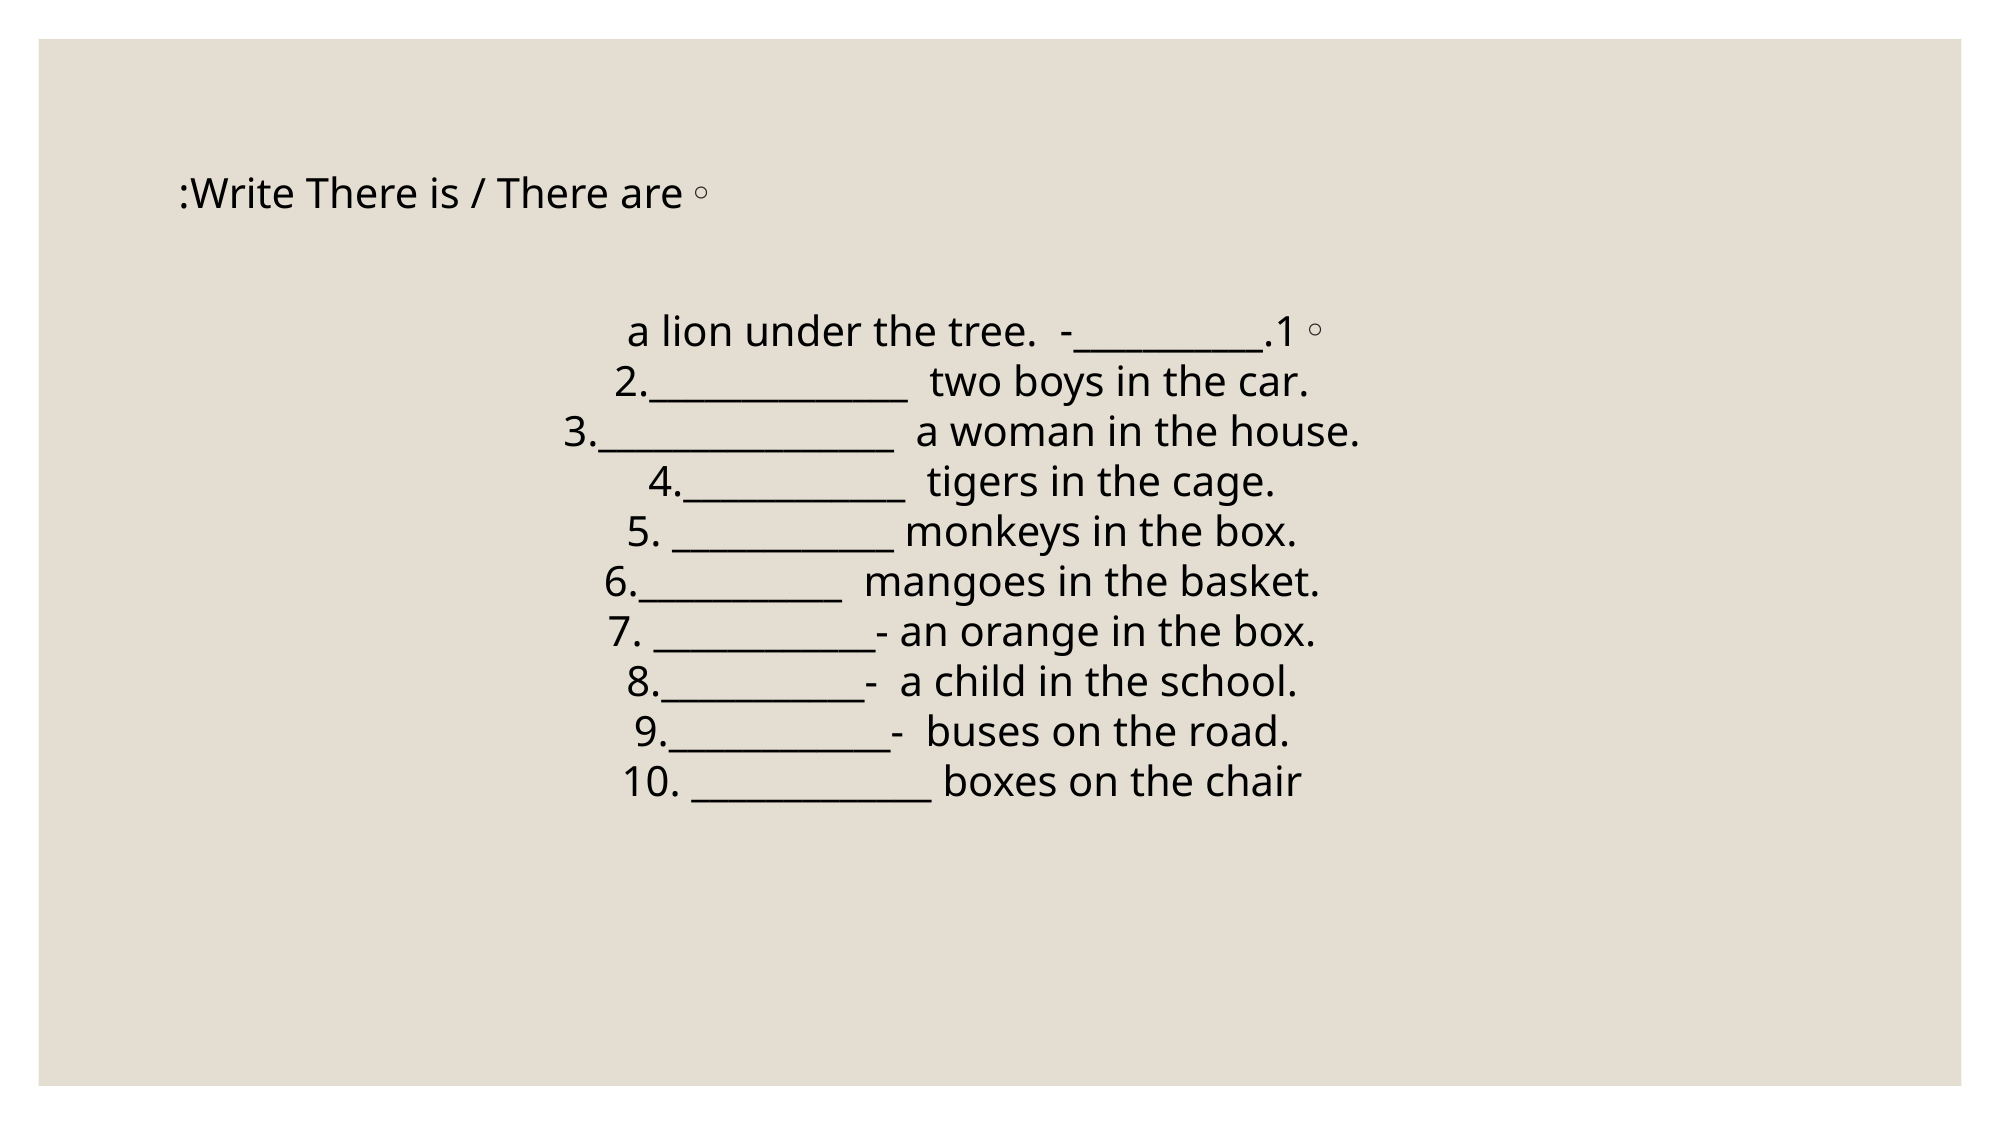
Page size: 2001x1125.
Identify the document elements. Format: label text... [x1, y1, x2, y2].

list Write There is / There are: 1.___________- a lion under the tree. 2.______________ two boys in the car. 3.________________ a woman in the house. 4.____________ tigers in the cage. 5. ____________ monkeys in the box. 6.___________ mangoes in the basket. 7. ____________- an orange in the box. 8.___________- a child in the school. 9.____________- buses on the road. 10. _____________ boxes on the chair [152, 159, 1803, 916]
